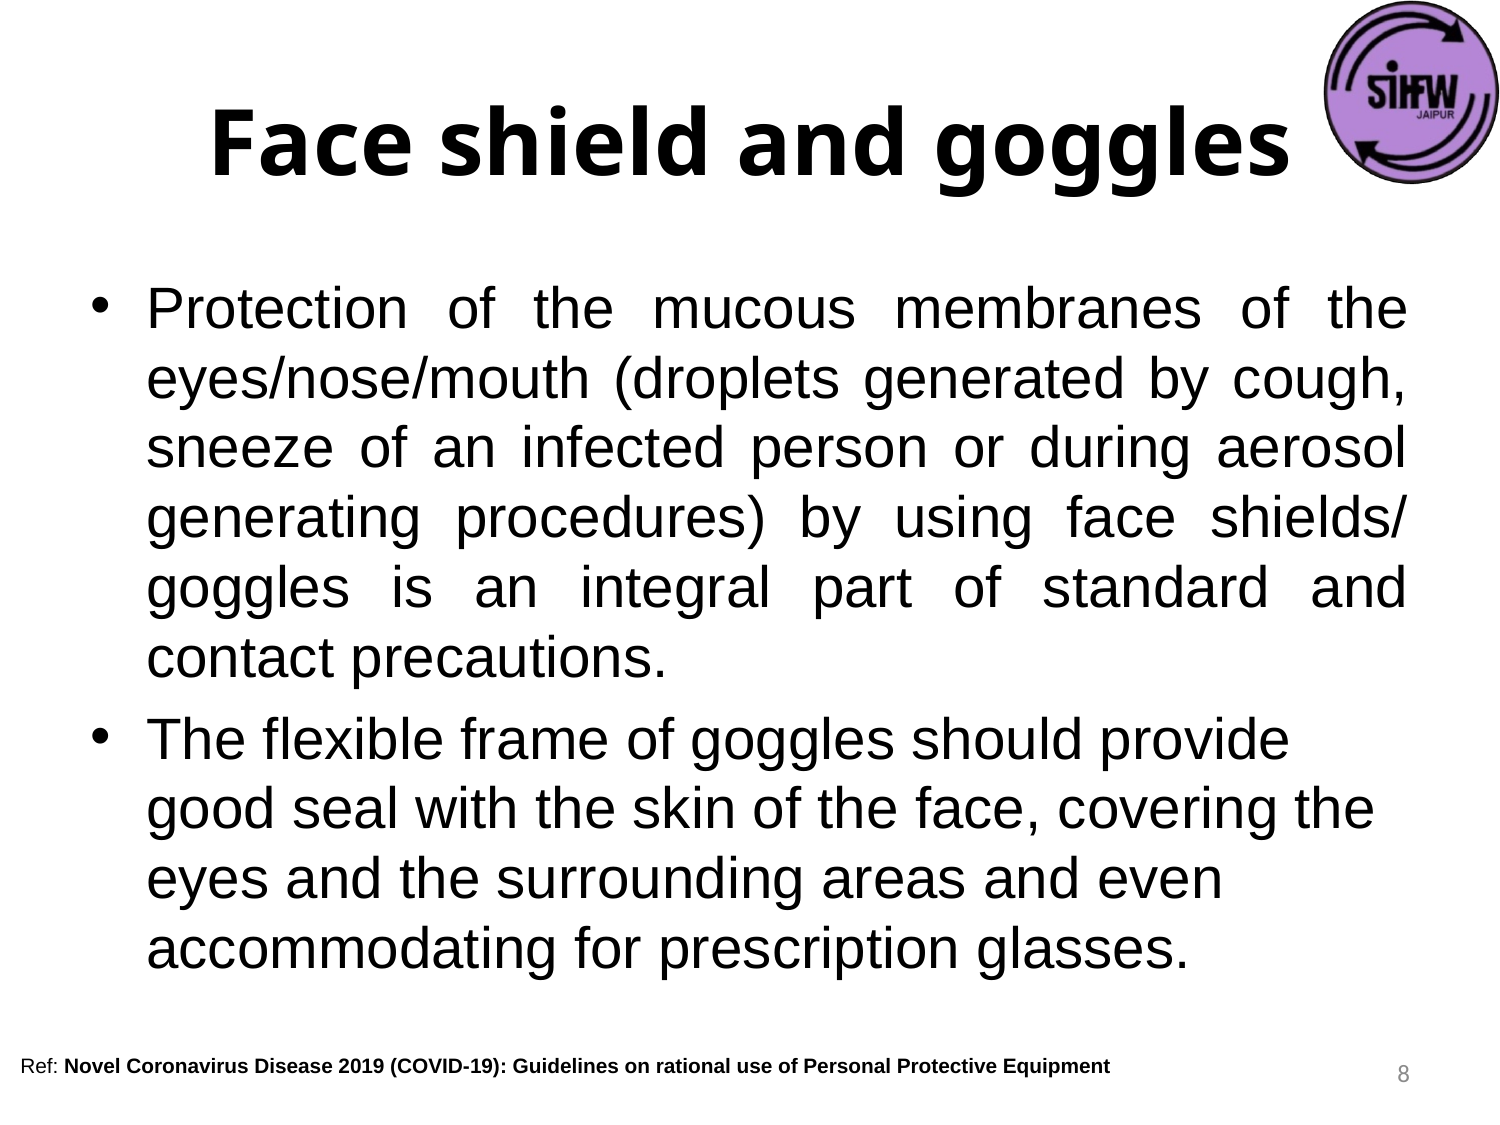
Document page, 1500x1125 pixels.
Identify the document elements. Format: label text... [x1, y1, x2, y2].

slide_number 8 [1074, 1042, 1425, 1103]
list Protection of the mucous membranes of the eyes/nose/mouth (droplets generated by cough, sneeze of an infected person or during aerosol generating procedures) by using face shields/ goggles is an integral part of standard and contact precautions. The flexible frame of goggles should provide good seal with the skin of the face, covering the eyes and the surrounding areas and even accommodating for prescription glasses. [75, 262, 1425, 1005]
picture [1322, 0, 1500, 186]
text_box Ref: Novel Coronavirus Disease 2019 (COVID-19): Guidelines on rational use of Personal Protective Equipment [0, 999, 1213, 1085]
title Face shield and goggles [75, 45, 1425, 233]
